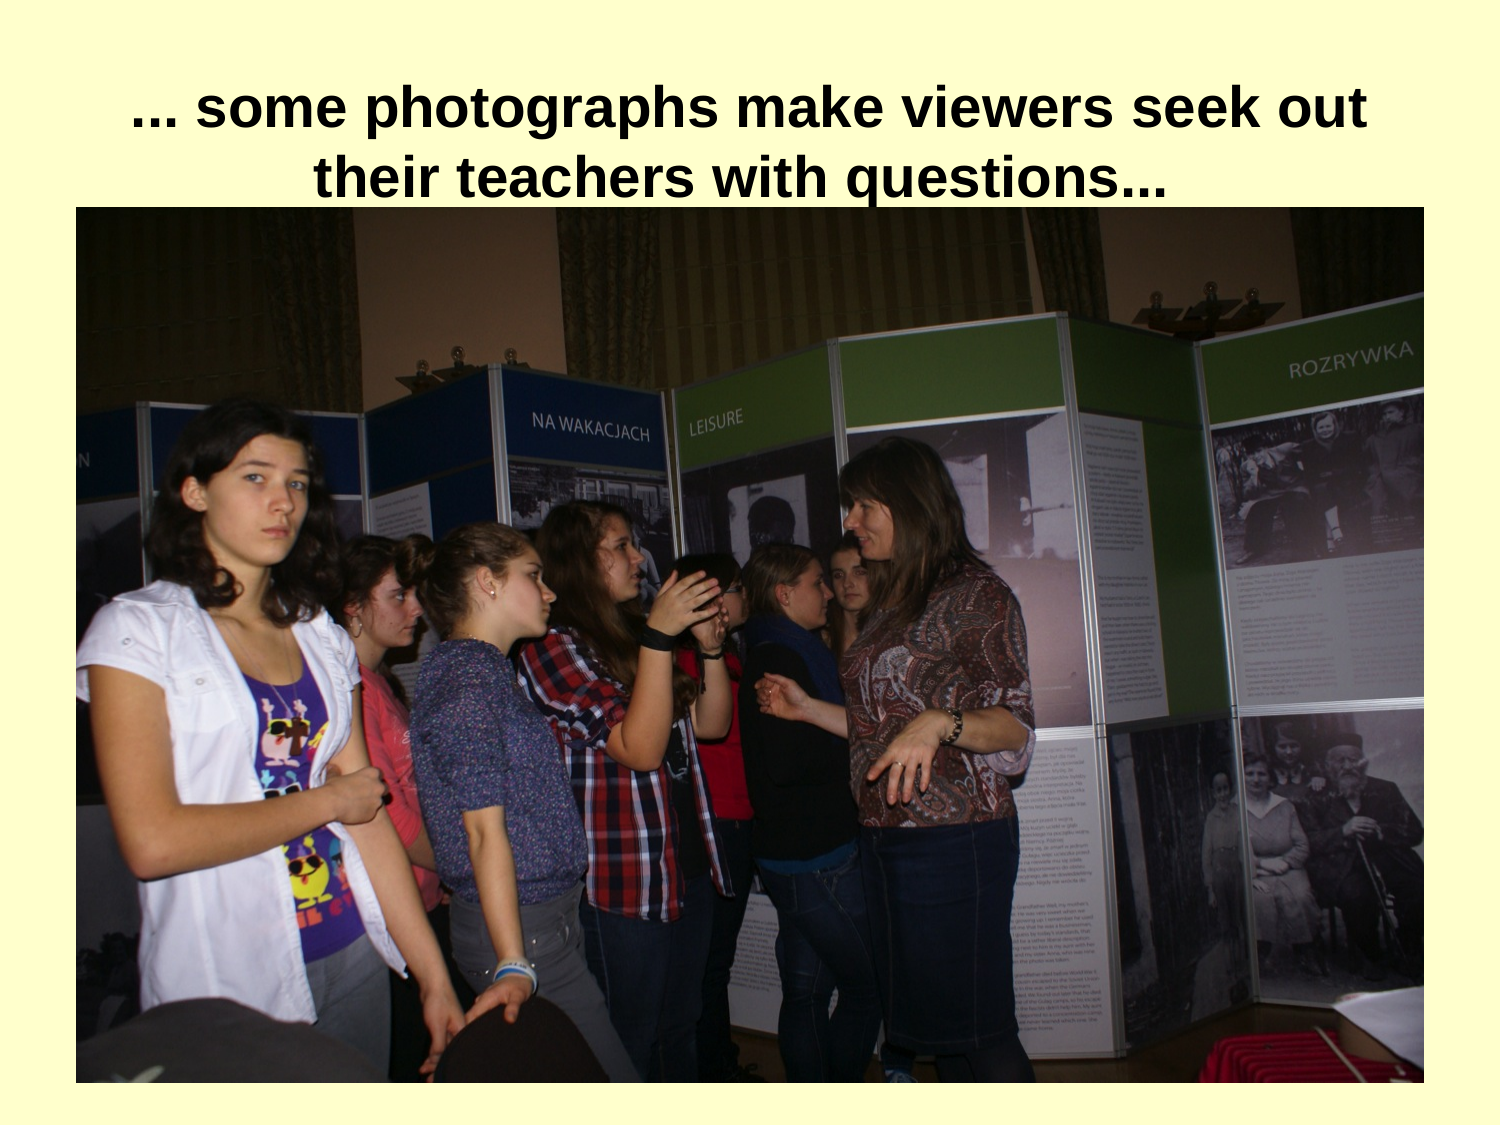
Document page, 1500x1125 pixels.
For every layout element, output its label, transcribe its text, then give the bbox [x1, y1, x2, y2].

title ... some photographs make viewers seek out their teachers with questions... [74, 44, 1426, 209]
picture [76, 207, 1424, 1083]
